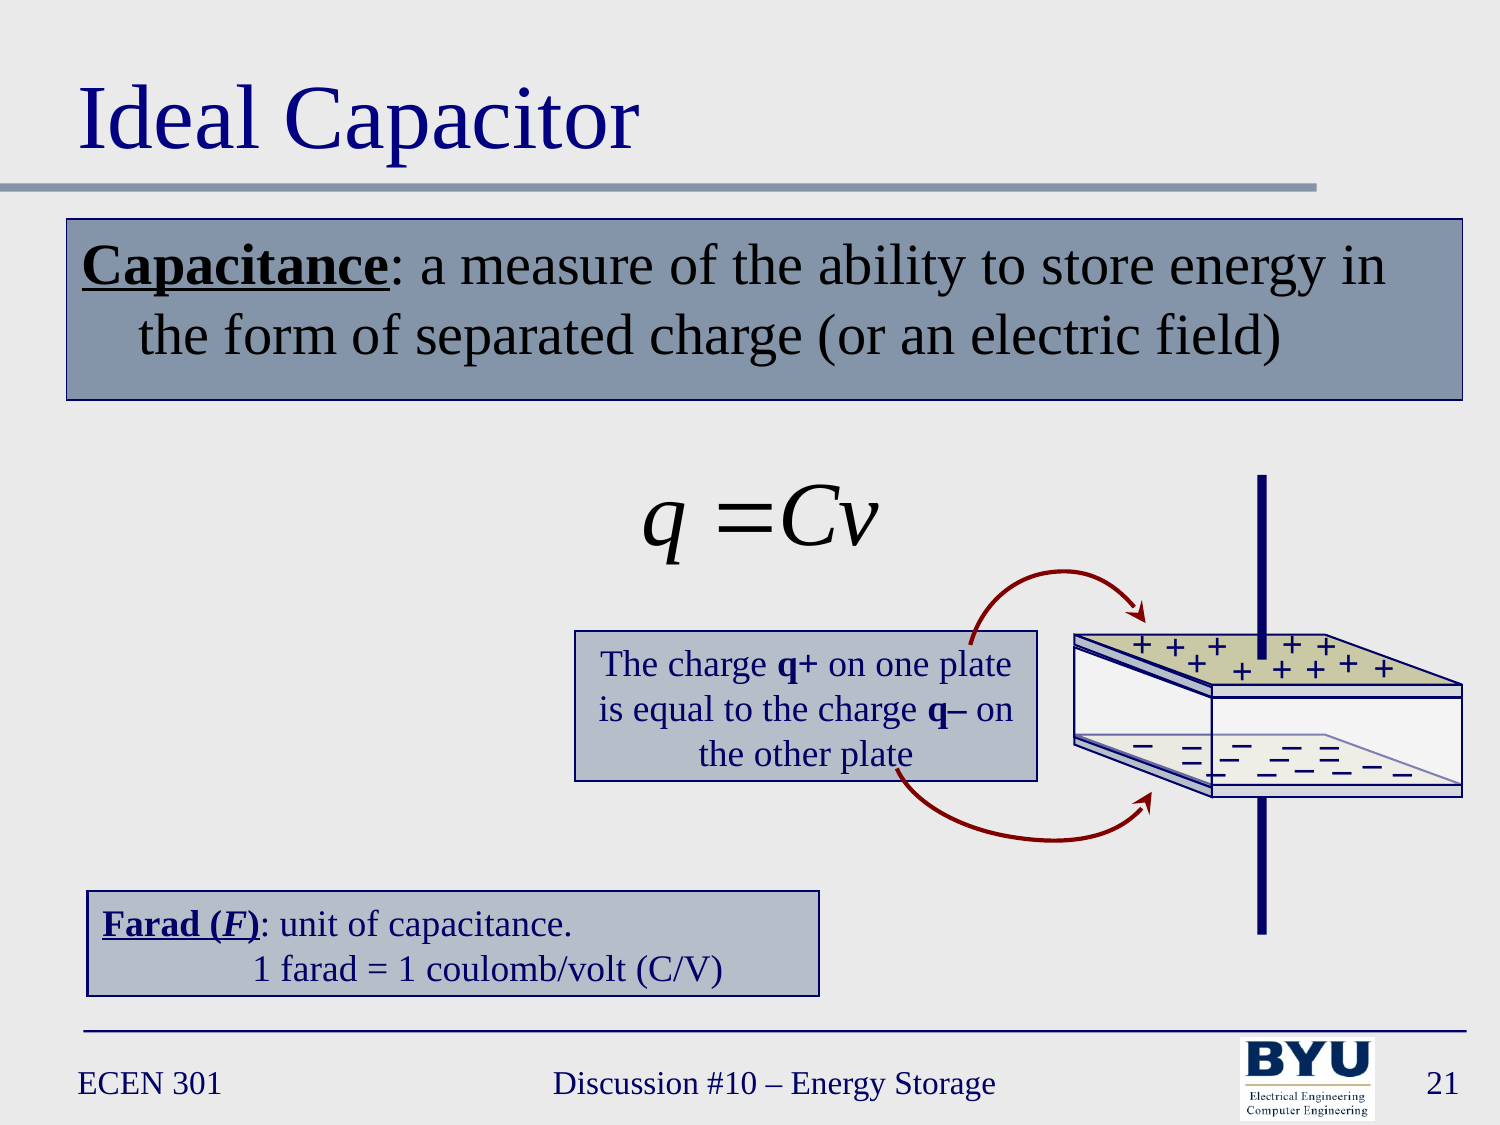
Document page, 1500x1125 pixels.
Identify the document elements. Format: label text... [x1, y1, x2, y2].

list Capacitance: a measure of the ability to store energy in the form of separated charge (or an electric field) [66, 218, 1463, 401]
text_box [574, 474, 1463, 935]
text_box Farad (F): unit of capacitance. 1 farad = 1 coulomb/volt (C/V) [87, 891, 819, 996]
slide_number 21 [1162, 1049, 1476, 1113]
picture [1240, 1113, 1375, 1121]
footer Discussion #10 – Energy Storage [487, 1049, 1063, 1113]
picture [1240, 1037, 1375, 1049]
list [627, 461, 894, 584]
slide_number ECEN 301 [62, 1049, 388, 1113]
title Ideal Capacitor [62, 24, 1438, 176]
